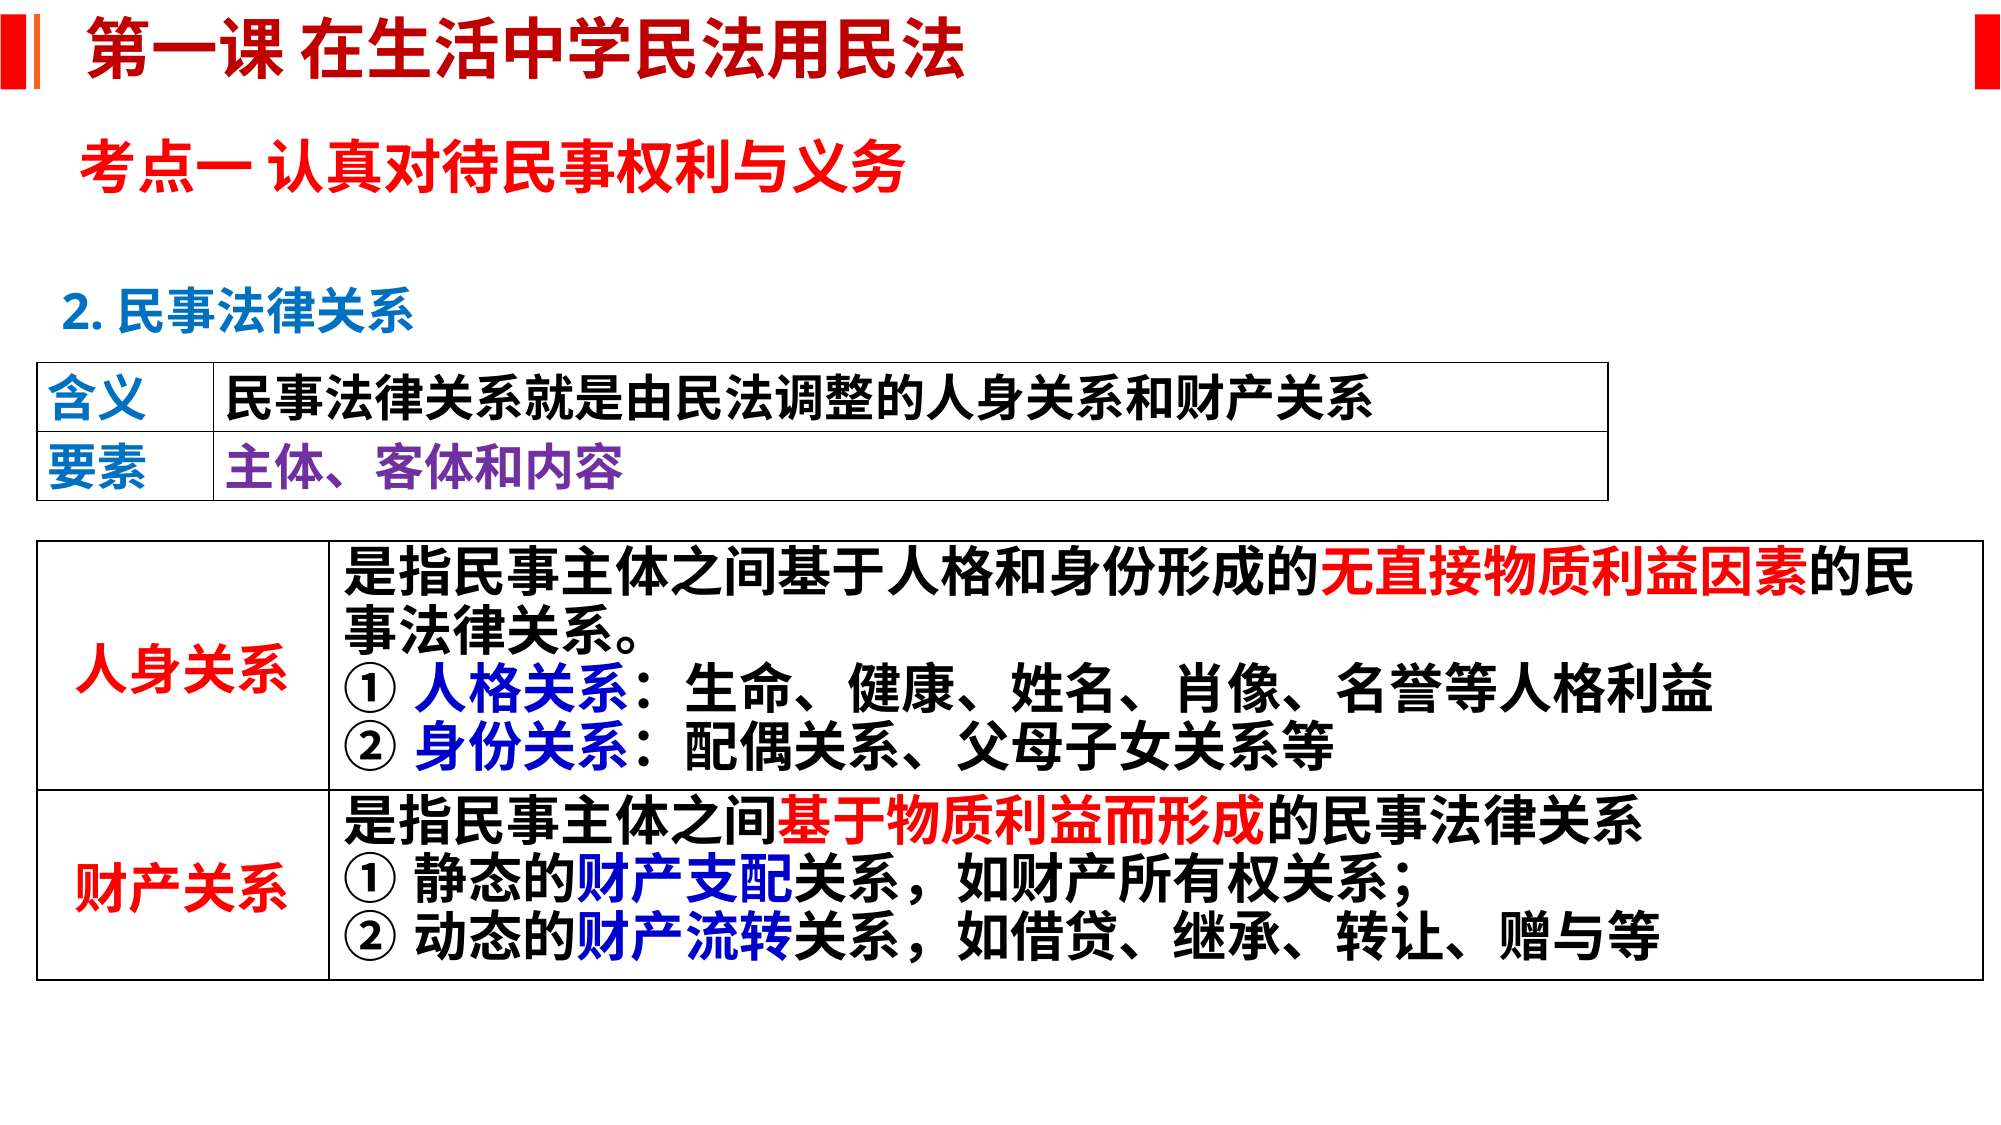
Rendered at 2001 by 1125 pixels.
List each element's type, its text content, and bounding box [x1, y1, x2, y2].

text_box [0, 0, 2000, 96]
table_header 人身关系 [38, 542, 328, 789]
table_header 是指民事主体之间基于人格和身份形成的无直接物质利益因素的民事法律关系。 ①人格关系：生命、健康、姓名、肖像、名誉等人格利益 ②身份关系：配偶关系、父母子女关系等 [330, 542, 1982, 789]
table_cell 财产关系 [38, 791, 328, 979]
text_box 2.民事法律关系 [61, 249, 608, 340]
text_box 考点一 认真对待民事权利与义务 [64, 96, 941, 208]
table_cell 要素 [38, 432, 213, 500]
table_cell 主体、客体和内容 [214, 432, 1607, 500]
table_header 含义 [38, 363, 213, 431]
table_cell 是指民事主体之间基于物质利益而形成的民事法律关系 ①静态的财产支配关系，如财产所有权关系； ②动态的财产流转关系，如借贷、继承、转让、赠与等 [330, 791, 1982, 979]
table_header 民事法律关系就是由民法调整的人身关系和财产关系 [214, 363, 1607, 431]
